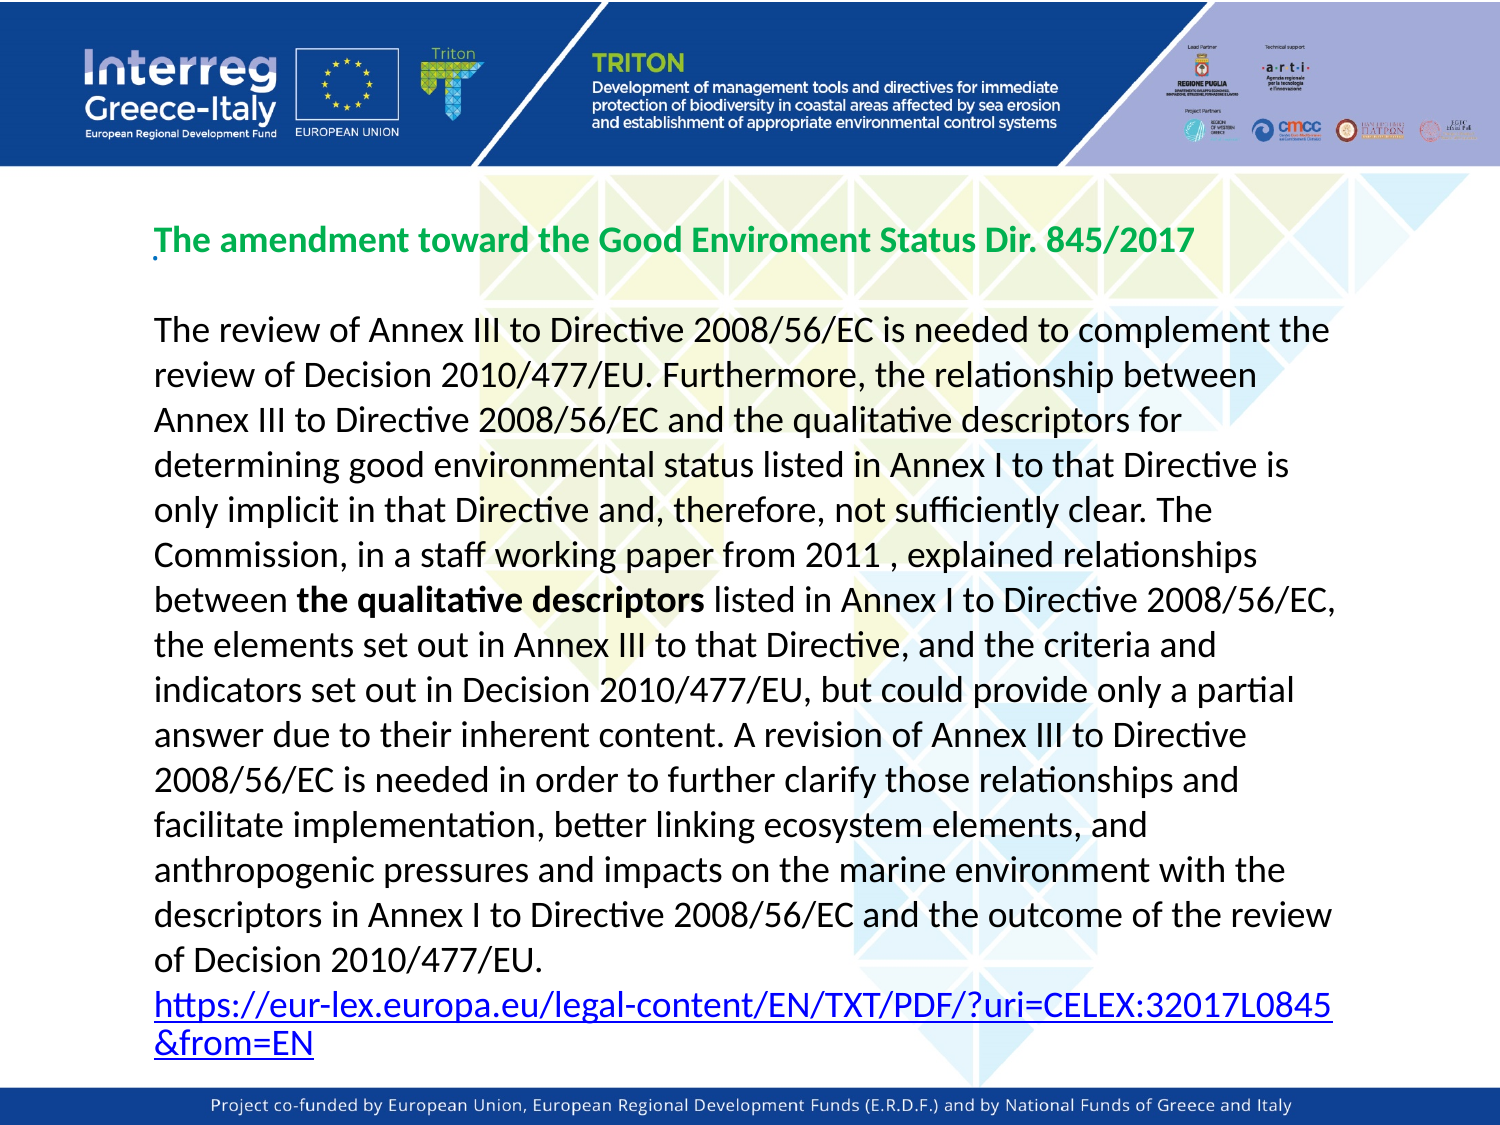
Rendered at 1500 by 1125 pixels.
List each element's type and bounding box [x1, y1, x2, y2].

list [0, 2, 1500, 1125]
